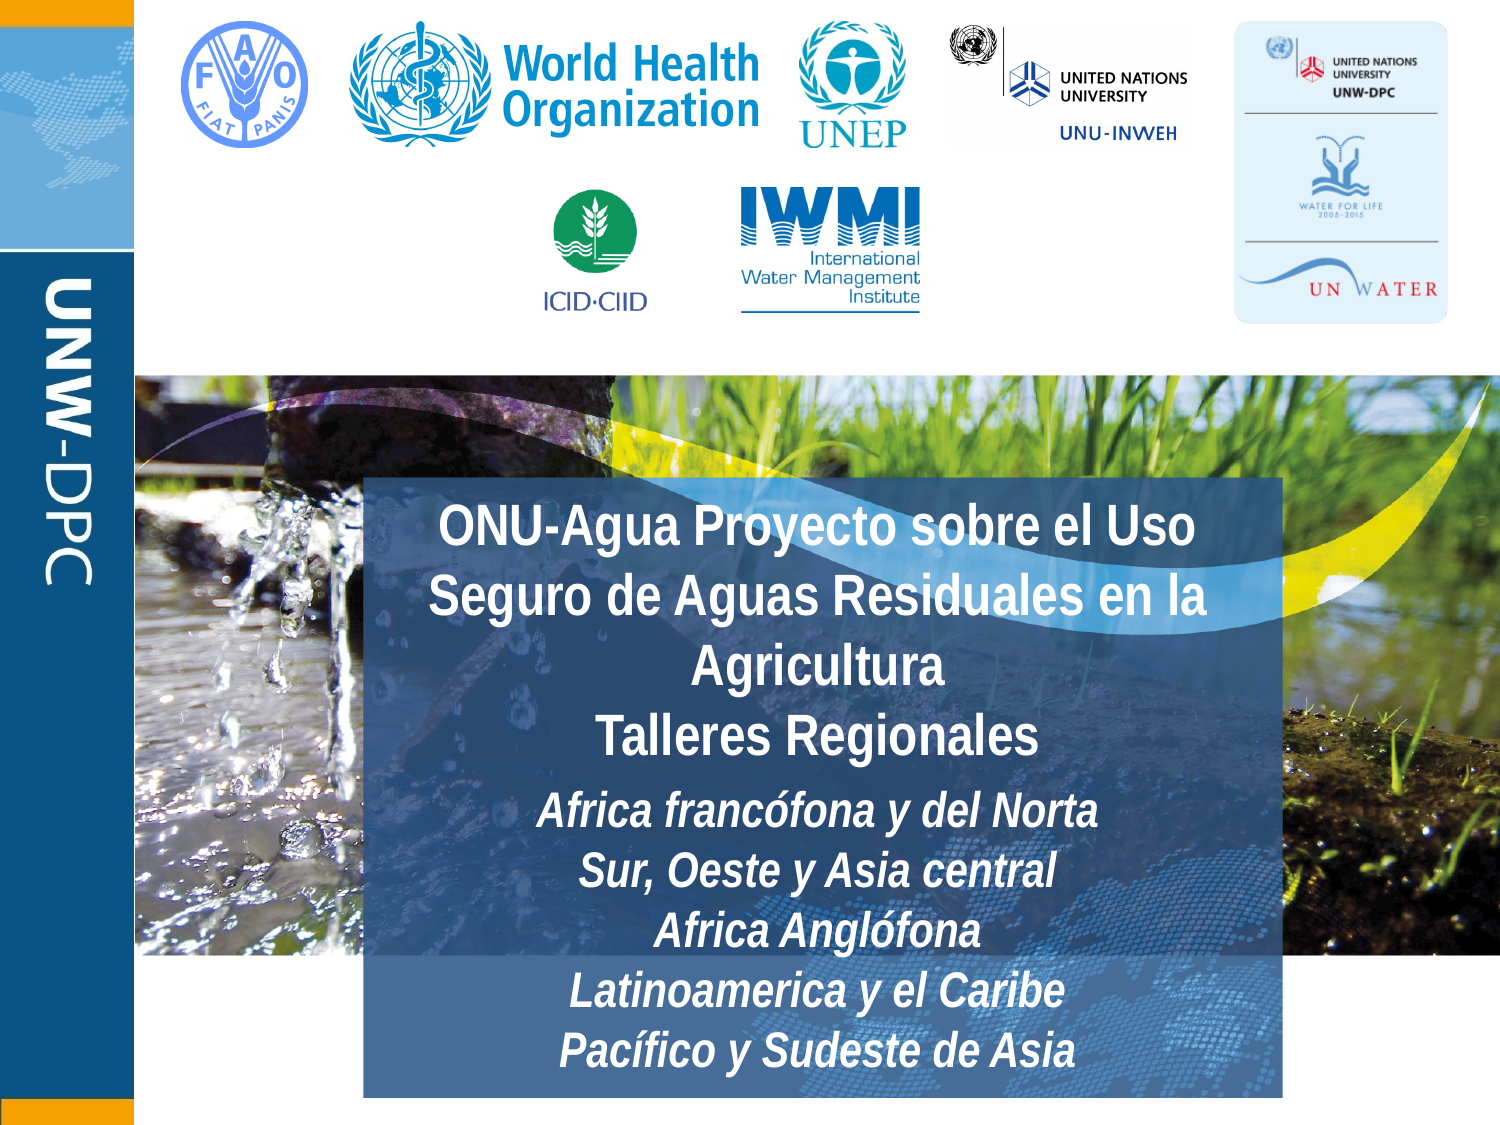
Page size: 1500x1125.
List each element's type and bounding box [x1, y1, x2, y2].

picture [946, 21, 1193, 148]
picture [740, 187, 920, 313]
picture [1233, 21, 1448, 325]
picture [0, 0, 134, 1125]
picture [798, 21, 906, 148]
picture [348, 21, 758, 148]
picture [540, 187, 650, 313]
picture [181, 21, 308, 148]
picture [135, 343, 1500, 1125]
picture [422, 45, 433, 60]
